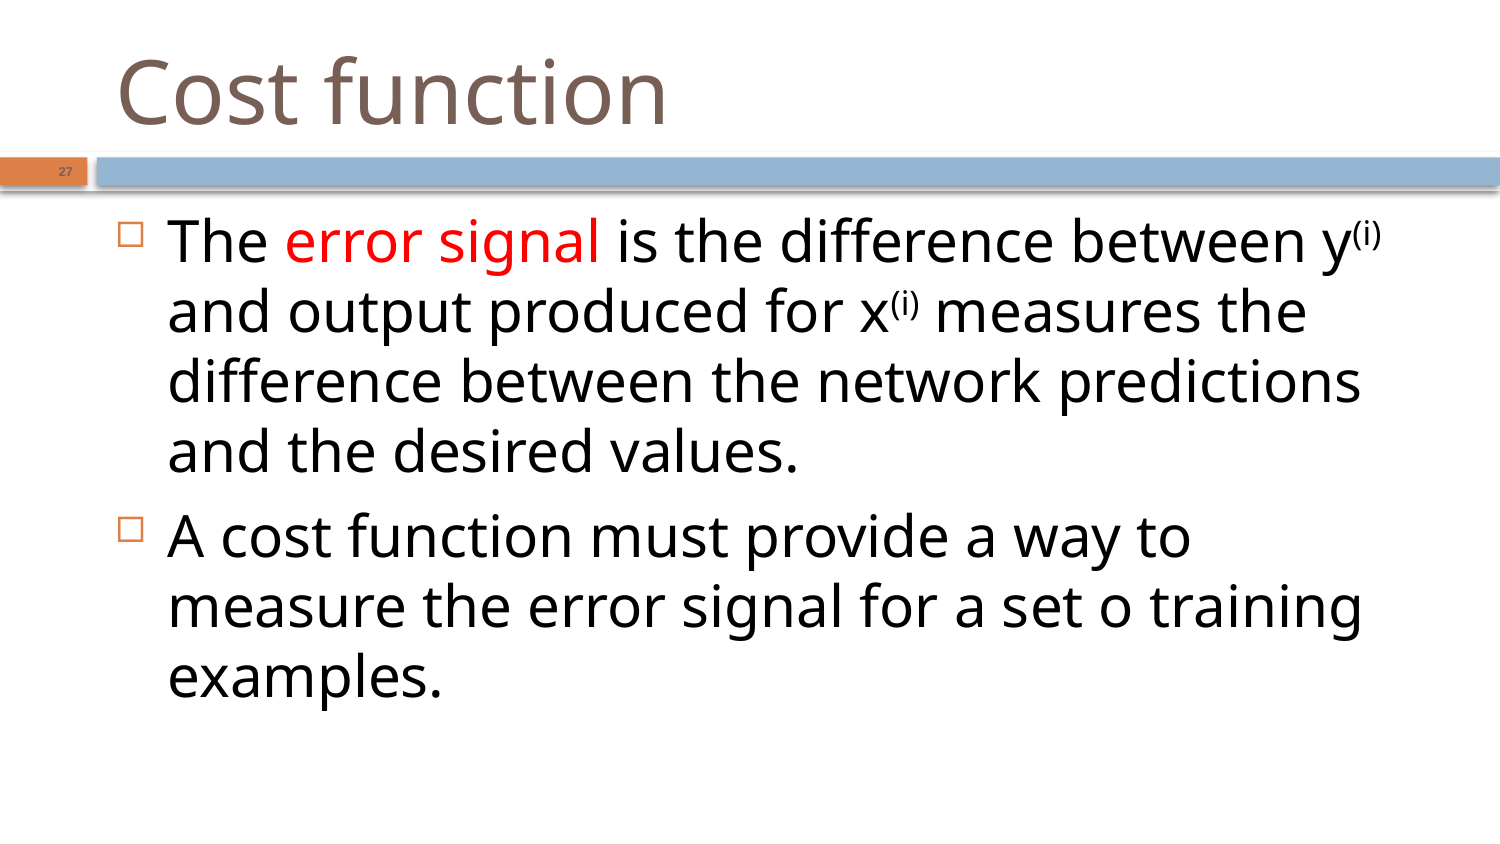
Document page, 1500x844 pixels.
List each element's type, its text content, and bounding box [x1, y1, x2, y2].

slide_number 27 [0, 156, 88, 187]
title Cost function [100, 28, 1438, 150]
list The error signal is the difference between y(i) and output produced for x(i) measures the difference between the network predictions and the desired values. A cost function must provide a way to measure the error signal for a set o training examples. [100, 196, 1438, 750]
